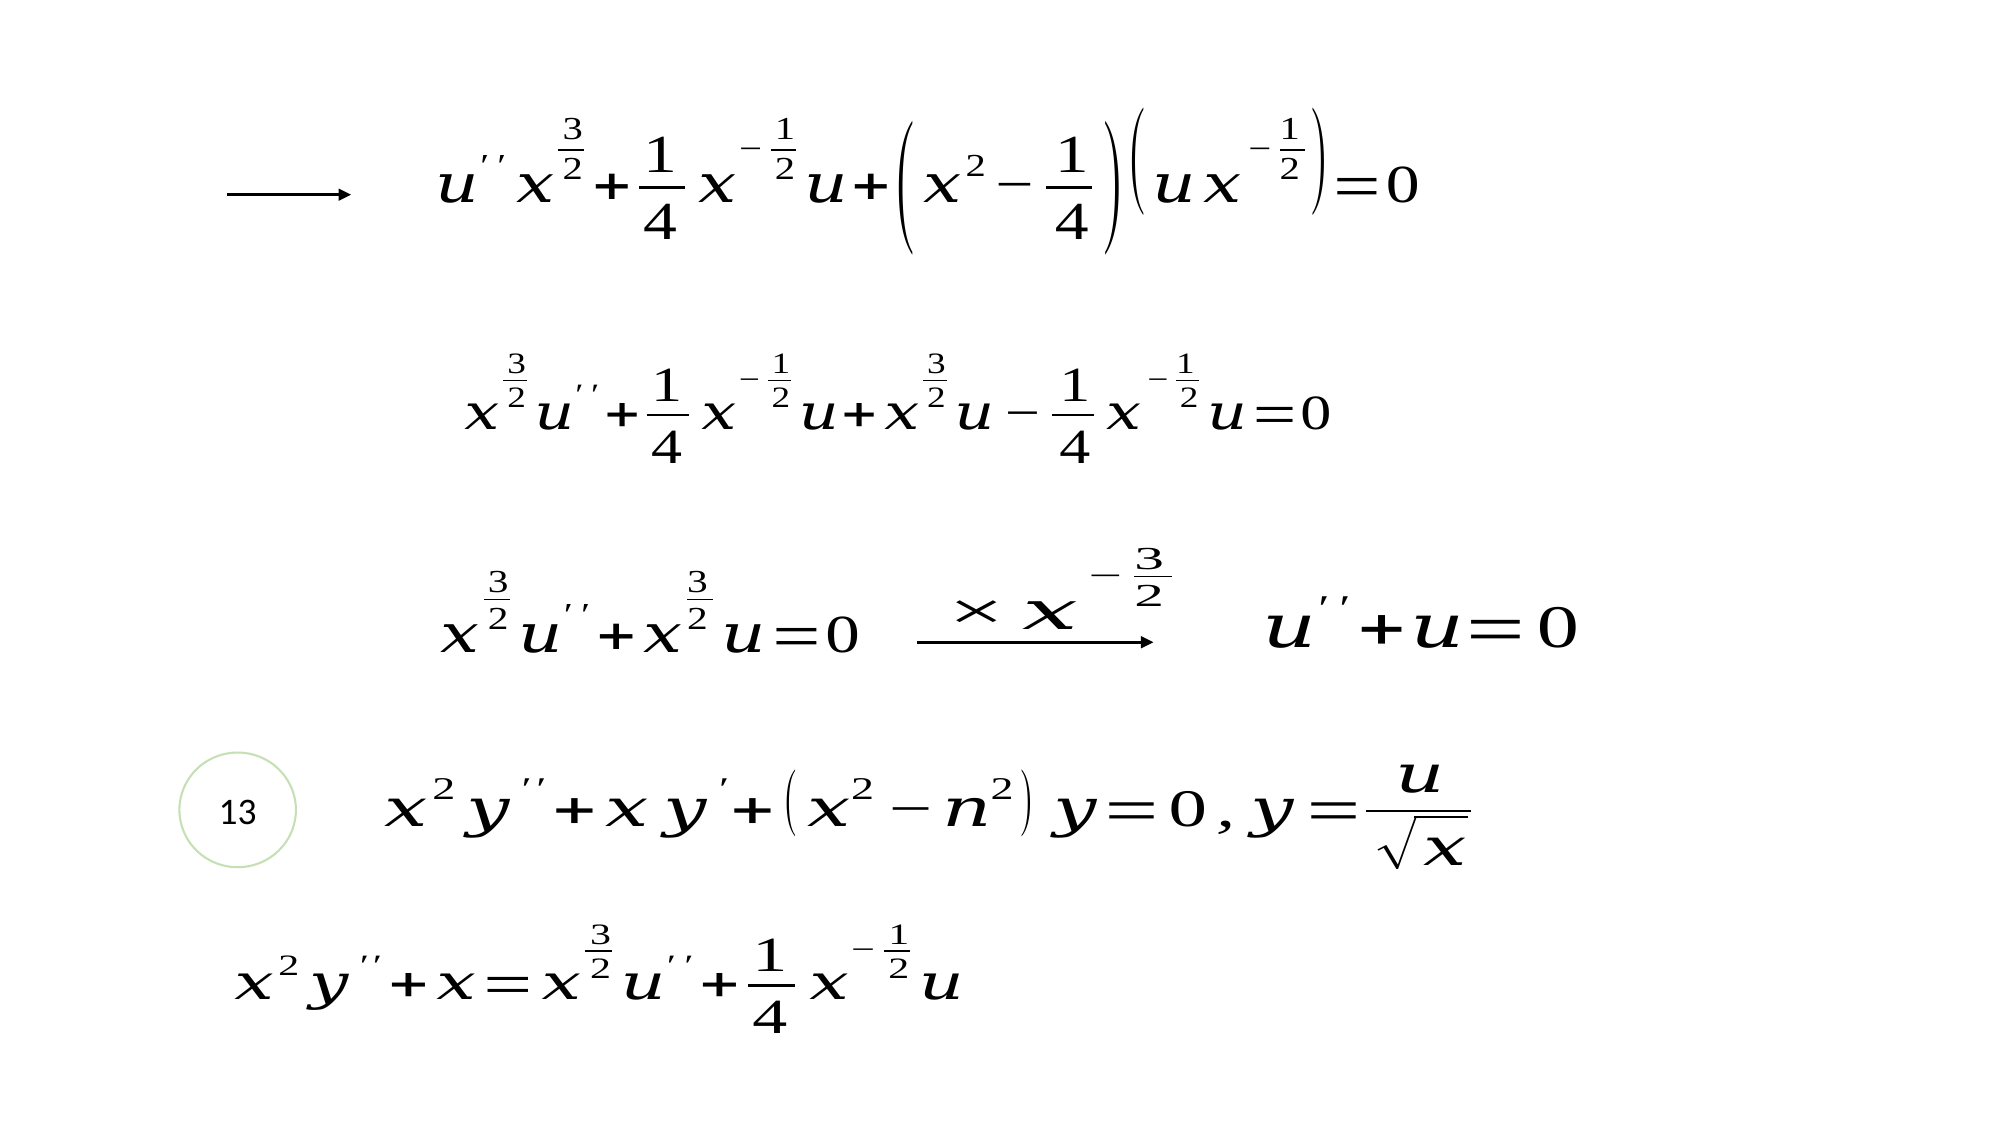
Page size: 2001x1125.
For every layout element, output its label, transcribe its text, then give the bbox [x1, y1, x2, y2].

text_box 13 [178, 751, 297, 869]
